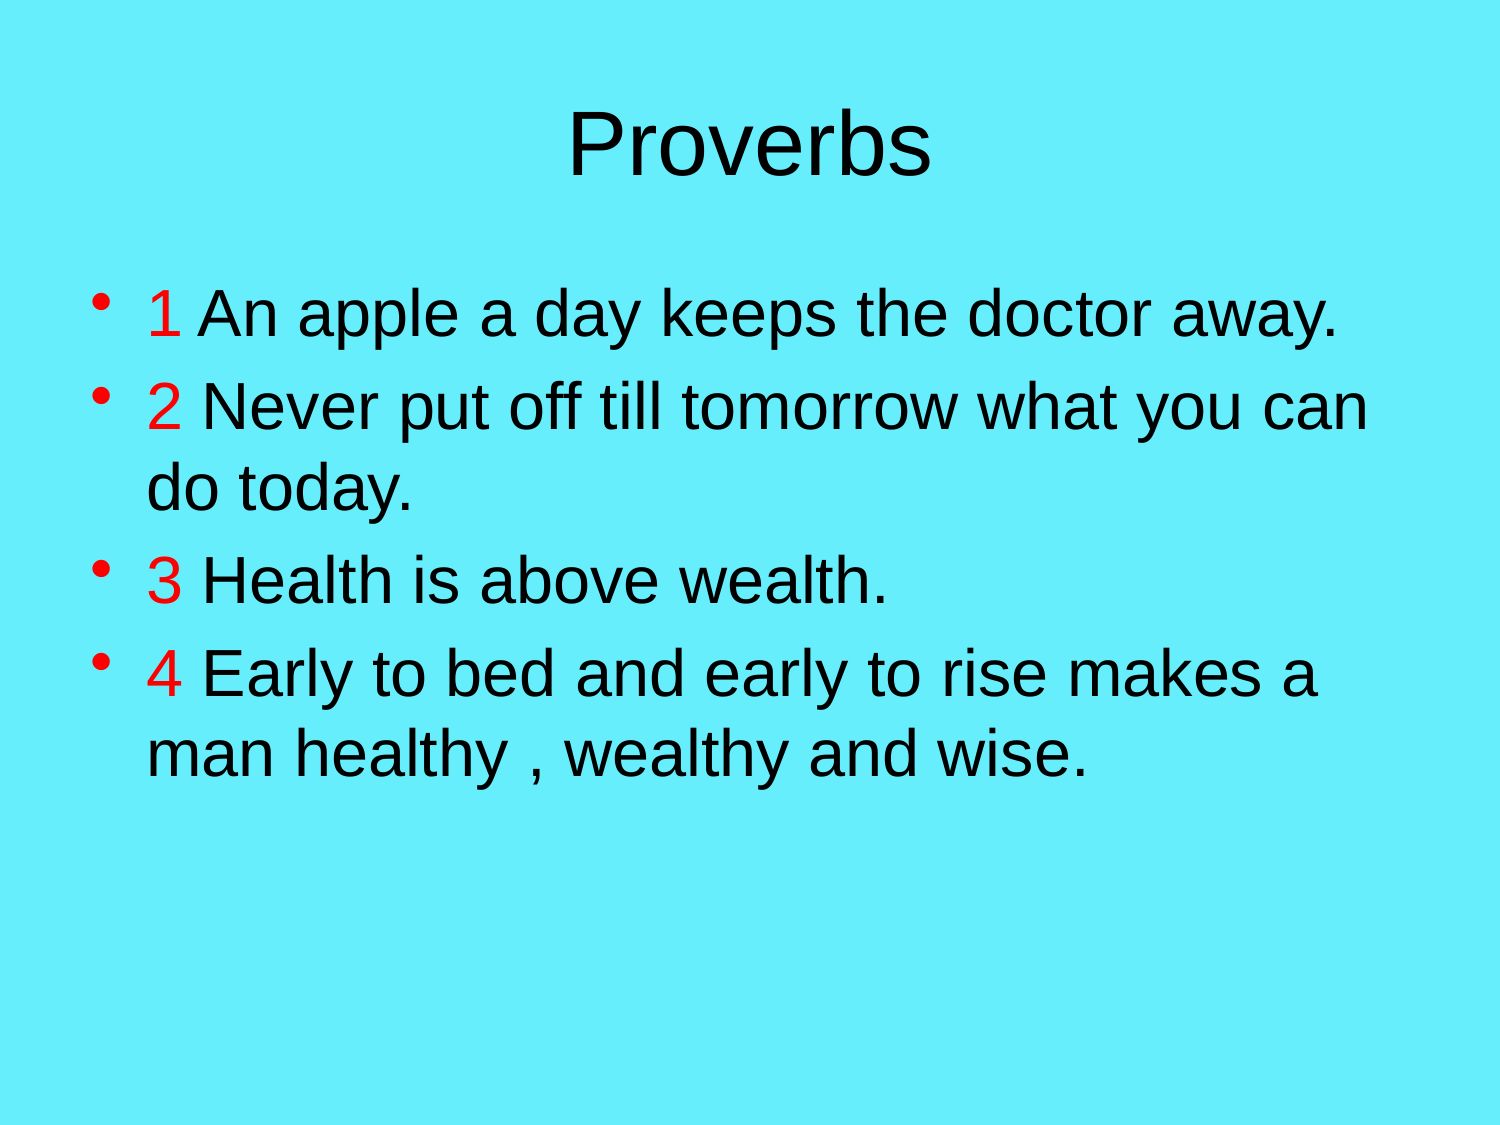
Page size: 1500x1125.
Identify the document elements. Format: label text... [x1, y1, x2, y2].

list 1 An apple a day keeps the doctor away. 2 Never put off till tomorrow what you can do today. 3 Health is above wealth. 4 Early to bed and early to rise makes a man healthy , wealthy and wise. [74, 262, 1426, 1006]
title Proverbs [74, 44, 1426, 233]
